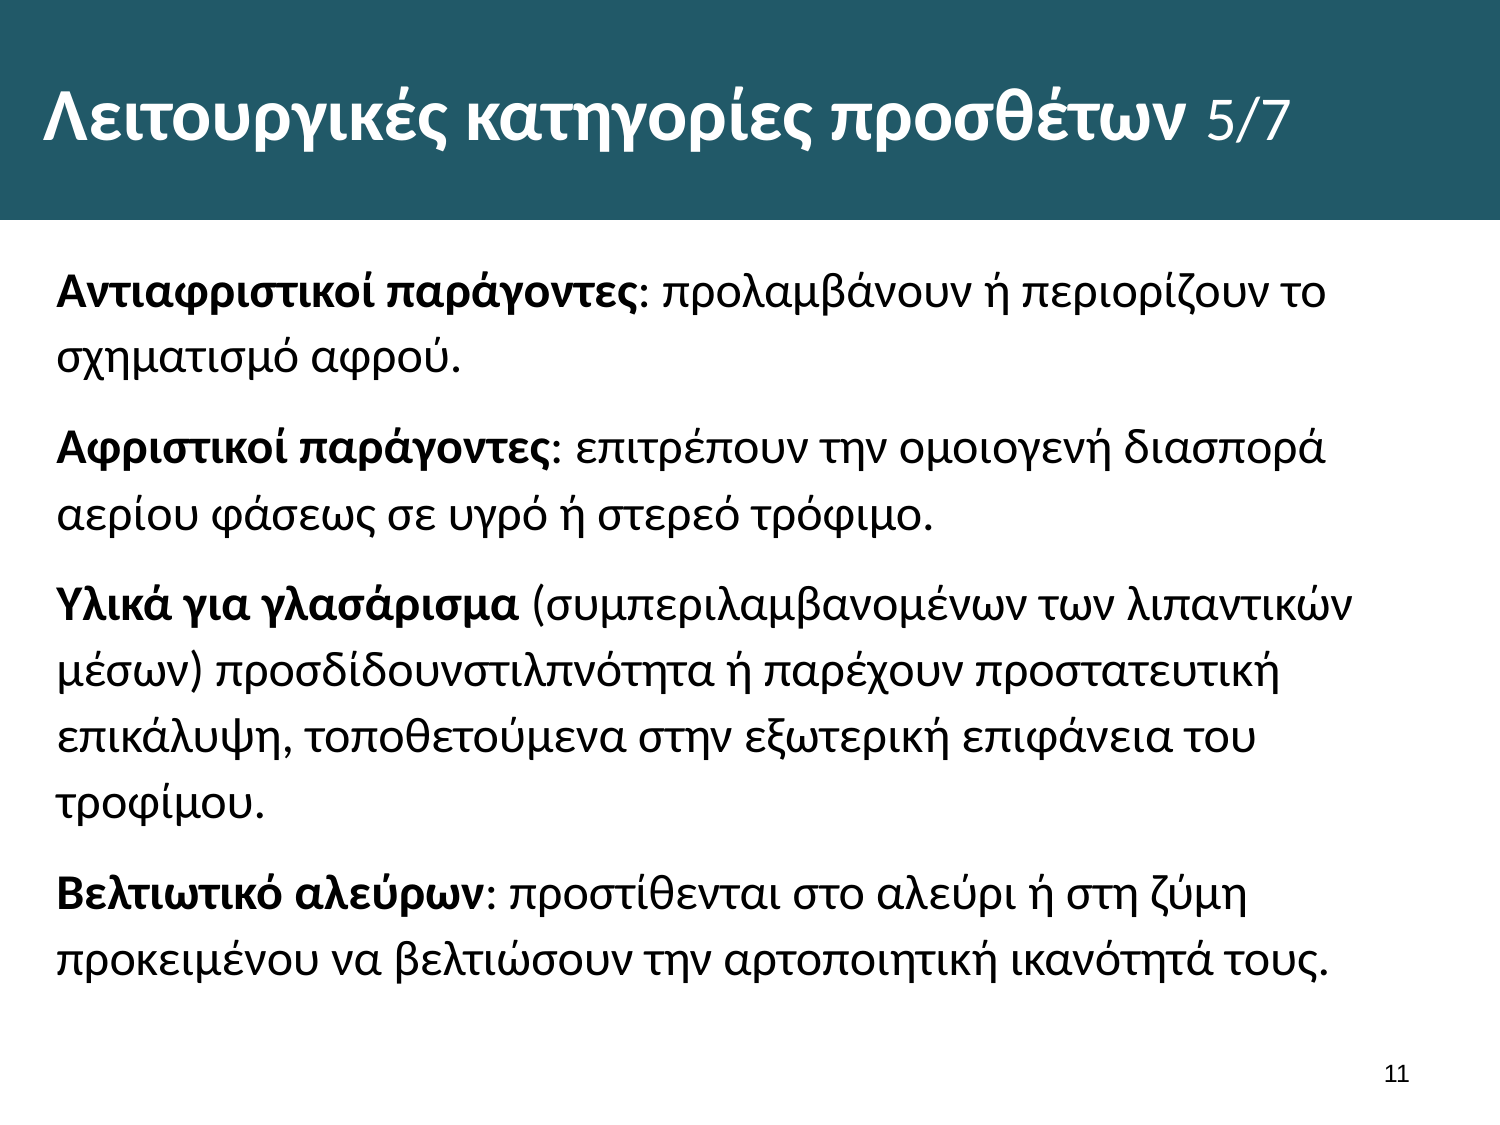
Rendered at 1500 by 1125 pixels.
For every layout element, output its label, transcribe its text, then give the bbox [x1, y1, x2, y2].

title Λειτουργικές κατηγορίες προσθέτων 5/7 [0, 0, 1500, 220]
slide_number 10 [1074, 1042, 1425, 1103]
list Αντιαφριστικοί παράγοντες: προλαμβάνουν ή περιορίζουν το σχηματισμό αφρού. Αφριστικοί παράγοντες: επιτρέπουν την ομοιογενή διασπορά αερίου φάσεως σε υγρό ή στερεό τρόφιμο. Υλικά για γλασάρισμα (συμπεριλαμβανομένων των λιπαντικών μέσων) προσδίδουνστιλπνότητα ή παρέχουν προστατευτική επικάλυψη, τοποθετούμενα στην εξωτερική επιφάνεια του τροφίμου. Βελτιωτικό αλεύρων: προστίθενται στο αλεύρι ή στη ζύμη προκειμένου να βελτιώσουν την αρτοποιητική ικανότητά τους. [41, 243, 1459, 1083]
